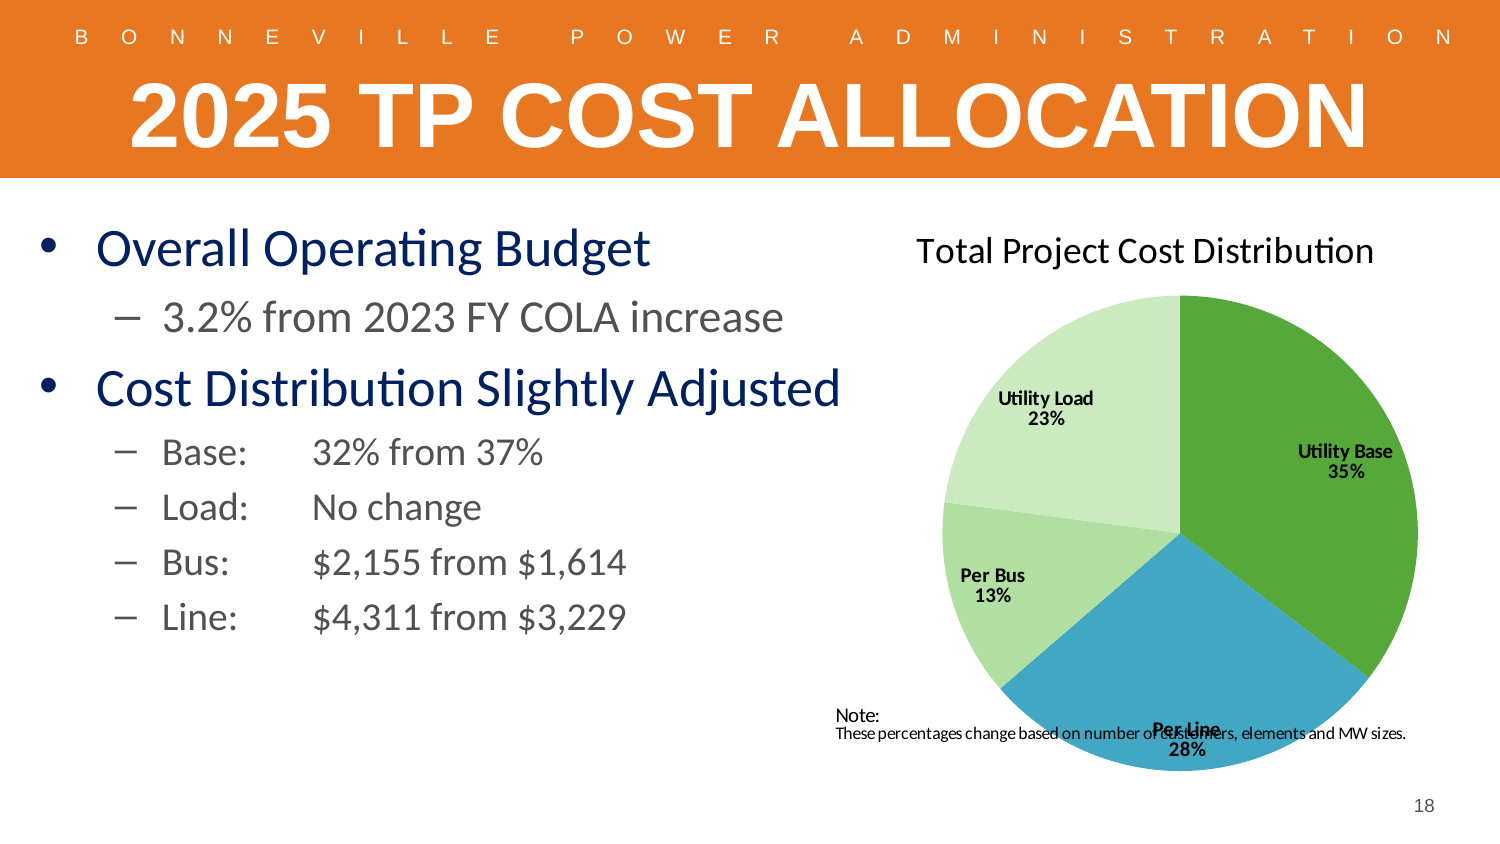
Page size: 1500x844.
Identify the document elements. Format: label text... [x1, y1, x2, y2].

title 2025 TP COST ALLOCATION [75, 75, 1425, 148]
list Overall Operating Budget 3.2% from 2023 FY COLA increase Cost Distribution Slightly Adjusted Base: 32% from 37% Load: No change Bus: $2,155 from $1,614 Line: $4,311 from $3,229 [24, 205, 1100, 809]
chart [816, 204, 1476, 783]
slide_number 18 [1100, 792, 1450, 827]
